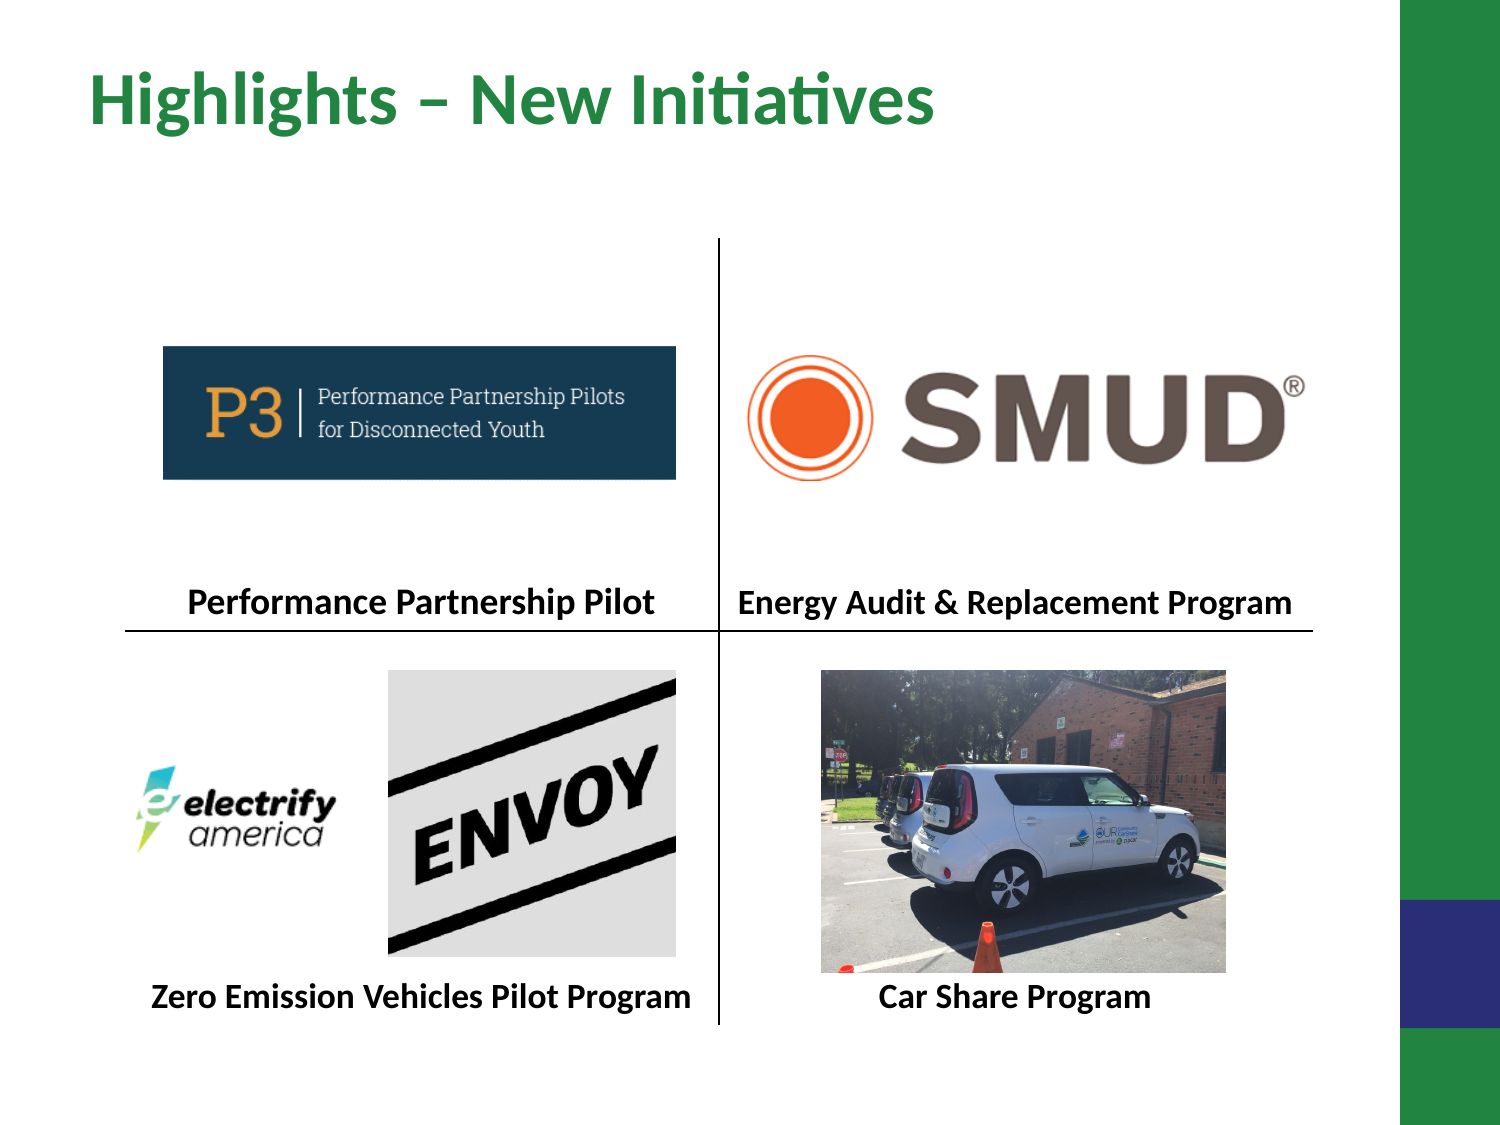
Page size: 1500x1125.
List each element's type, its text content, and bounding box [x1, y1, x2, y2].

picture [821, 670, 1226, 974]
picture [19, 670, 676, 957]
text_box [1400, 1029, 1500, 1125]
picture [163, 345, 676, 481]
text_box Highlights – New Initiatives [74, 41, 1325, 158]
text_box [1400, 0, 1500, 899]
table_header Performance Partnership Pilot [125, 238, 718, 630]
table_cell Zero Emission Vehicles Pilot Program [125, 632, 718, 1025]
table_header Energy Audit & Replacement Program [720, 238, 1313, 630]
table_cell Car Share Program [720, 632, 1313, 1025]
picture [740, 355, 1307, 481]
text_box [1400, 899, 1500, 1029]
